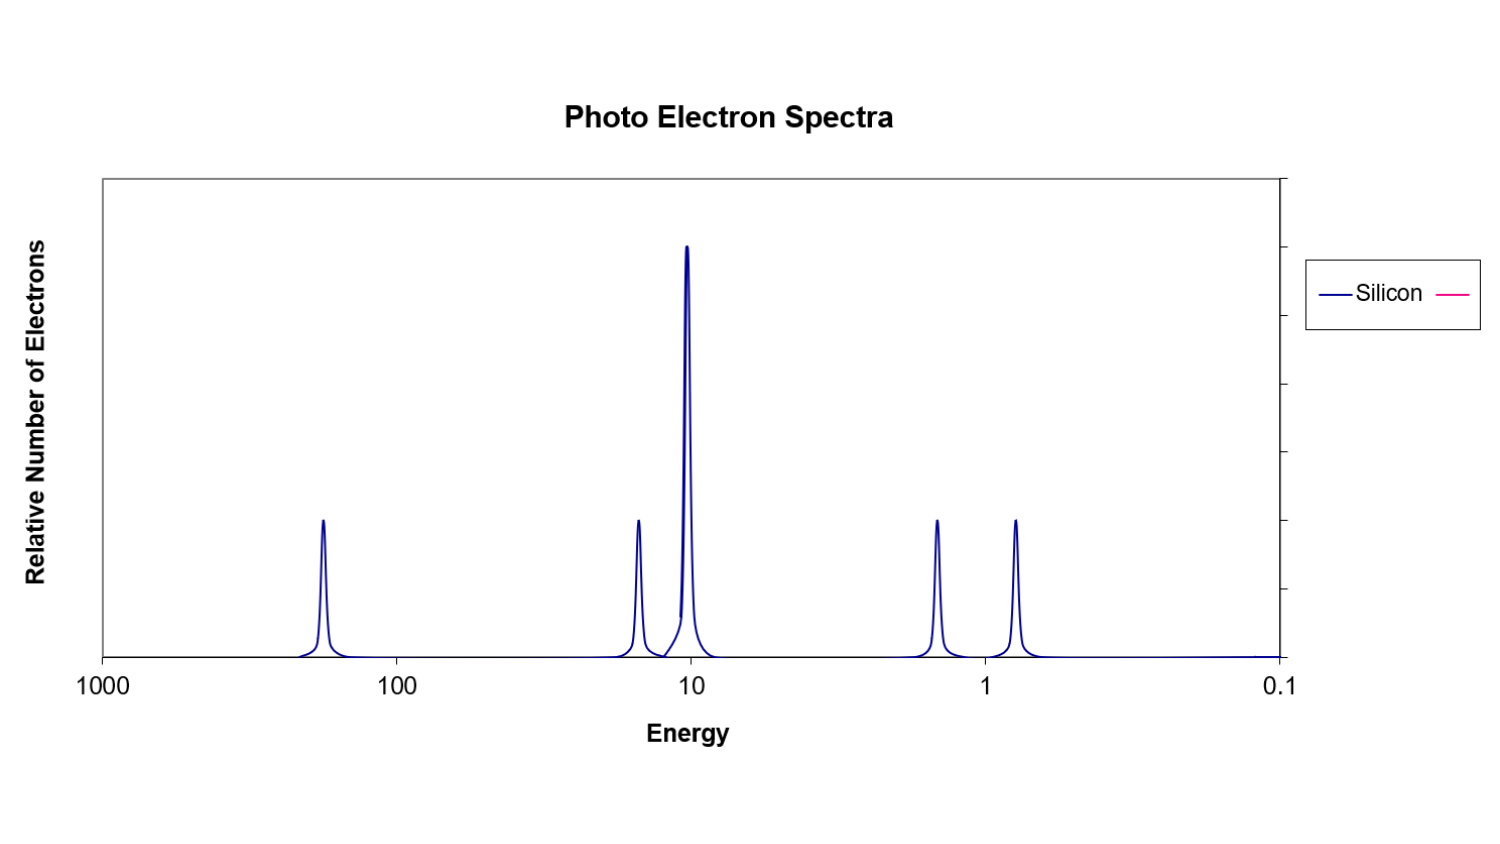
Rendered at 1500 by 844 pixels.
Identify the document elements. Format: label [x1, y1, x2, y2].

picture [0, 77, 1500, 766]
